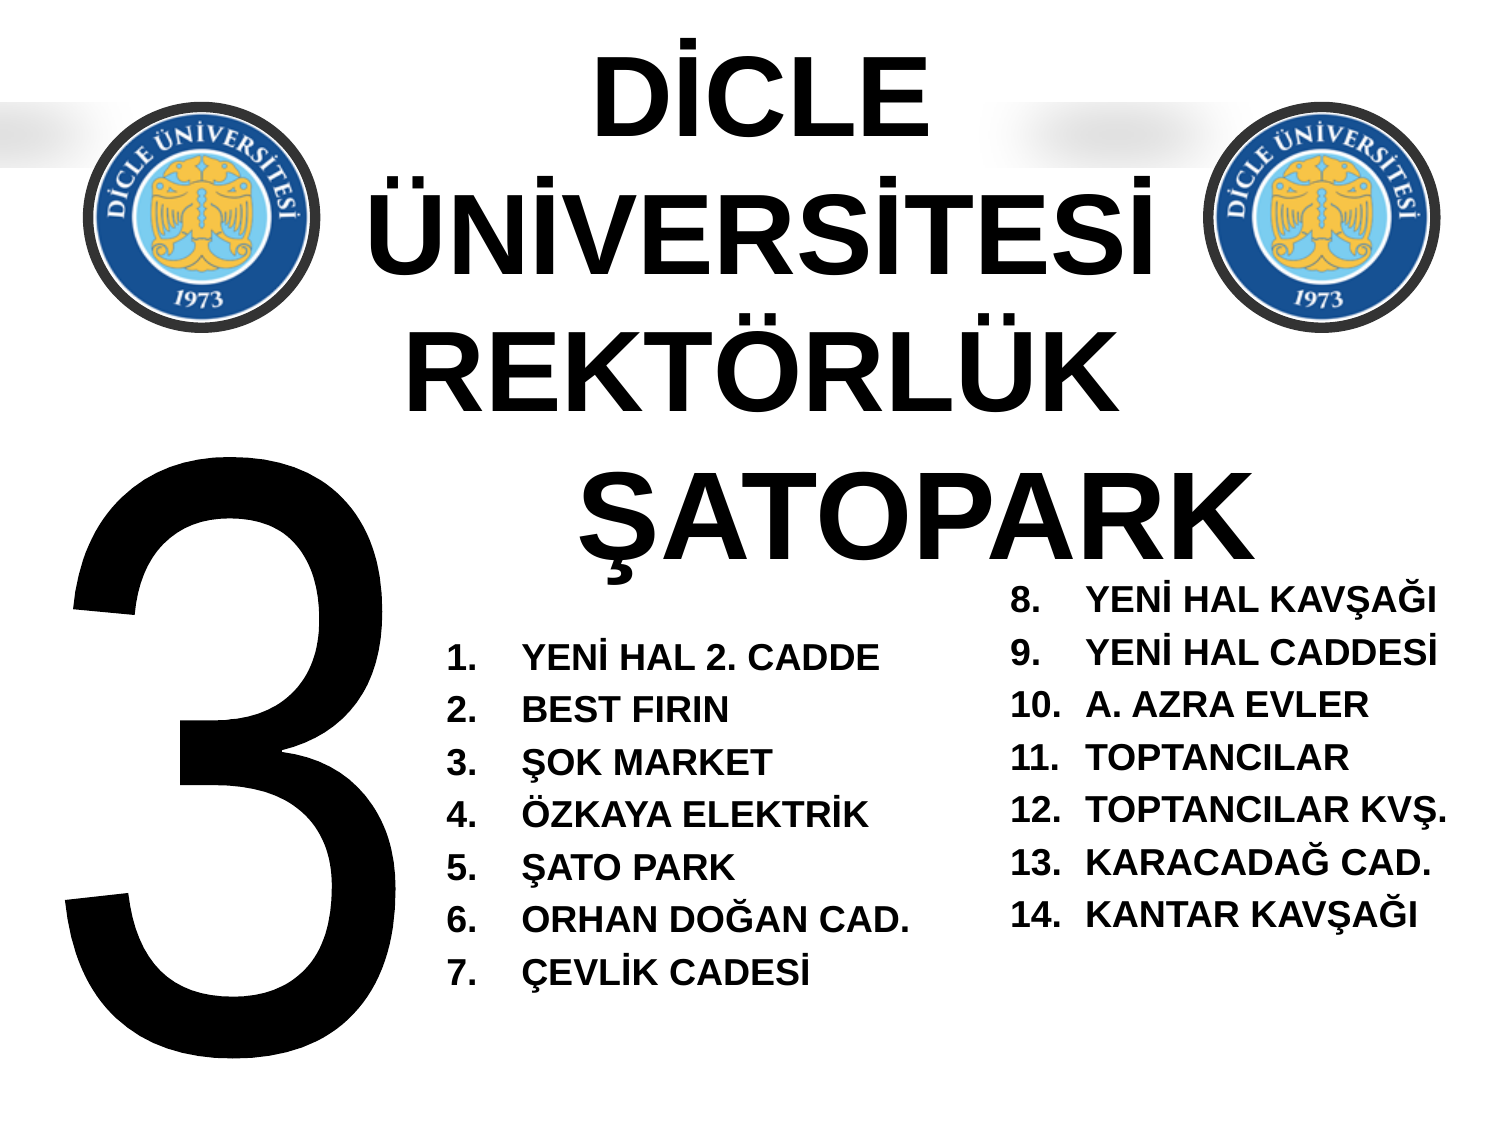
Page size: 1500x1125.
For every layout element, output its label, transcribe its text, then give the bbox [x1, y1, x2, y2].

list YENİ HAL 2. CADDE BEST FIRIN ŞOK MARKET ÖZKAYA ELEKTRİK ŞATO PARK ORHAN DOĞAN CAD. ÇEVLİK CADESİ YENİ HAL KAVŞAĞI YENİ HAL CADDESİ A. AZRA EVLER TOPTANCILAR TOPTANCILAR KVŞ. KARACADAĞ CAD. KANTAR KAVŞAĞI [430, 514, 1500, 1125]
title DİCLE ÜNİVERSİTESİ REKTÖRLÜK ŞATOPARK [234, 81, 1290, 376]
picture [1208, 106, 1436, 329]
picture [87, 106, 316, 329]
